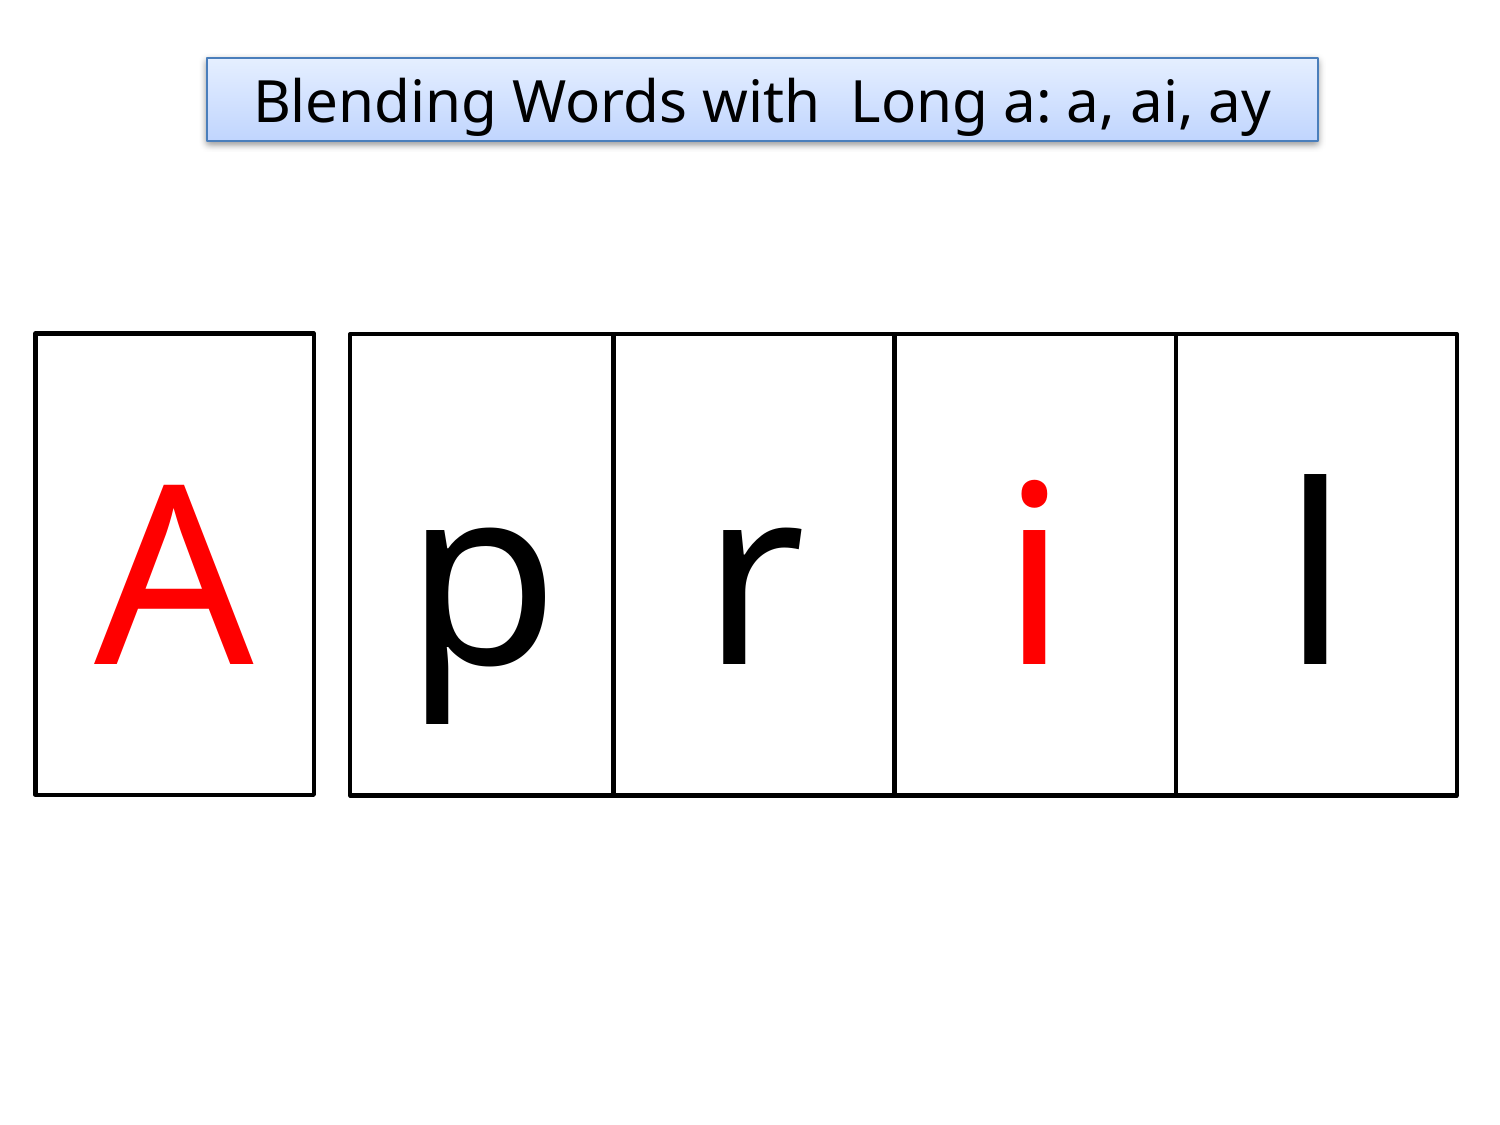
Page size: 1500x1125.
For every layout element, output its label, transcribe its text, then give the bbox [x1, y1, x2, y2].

text_box Blending Words with Long a: a, ai, ay [206, 57, 1319, 142]
text_box l [1174, 332, 1459, 798]
text_box i [892, 332, 1174, 798]
text_box A [33, 331, 316, 797]
text_box p [348, 332, 611, 798]
text_box r [611, 332, 892, 798]
